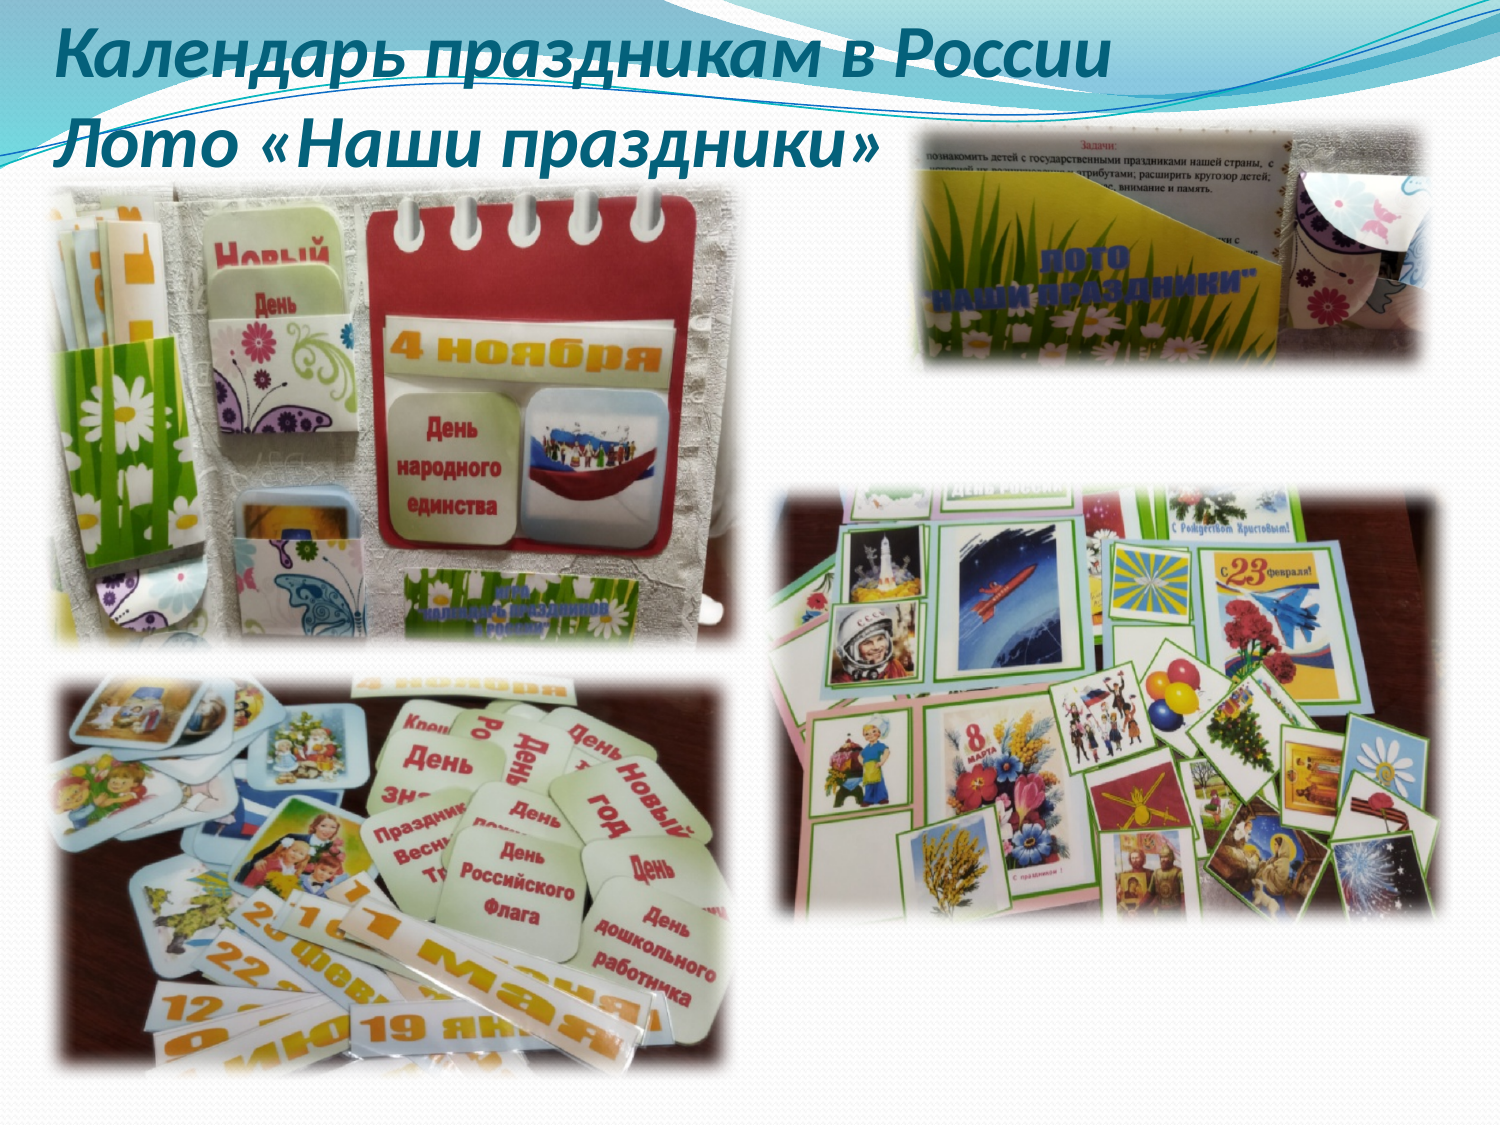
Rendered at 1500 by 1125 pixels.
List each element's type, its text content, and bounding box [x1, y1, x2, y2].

title Календарь праздникам в России Лото «Наши праздники» [53, 66, 1404, 183]
picture [903, 113, 1437, 379]
picture [41, 668, 739, 1083]
picture [761, 479, 1455, 929]
picture [41, 172, 751, 658]
